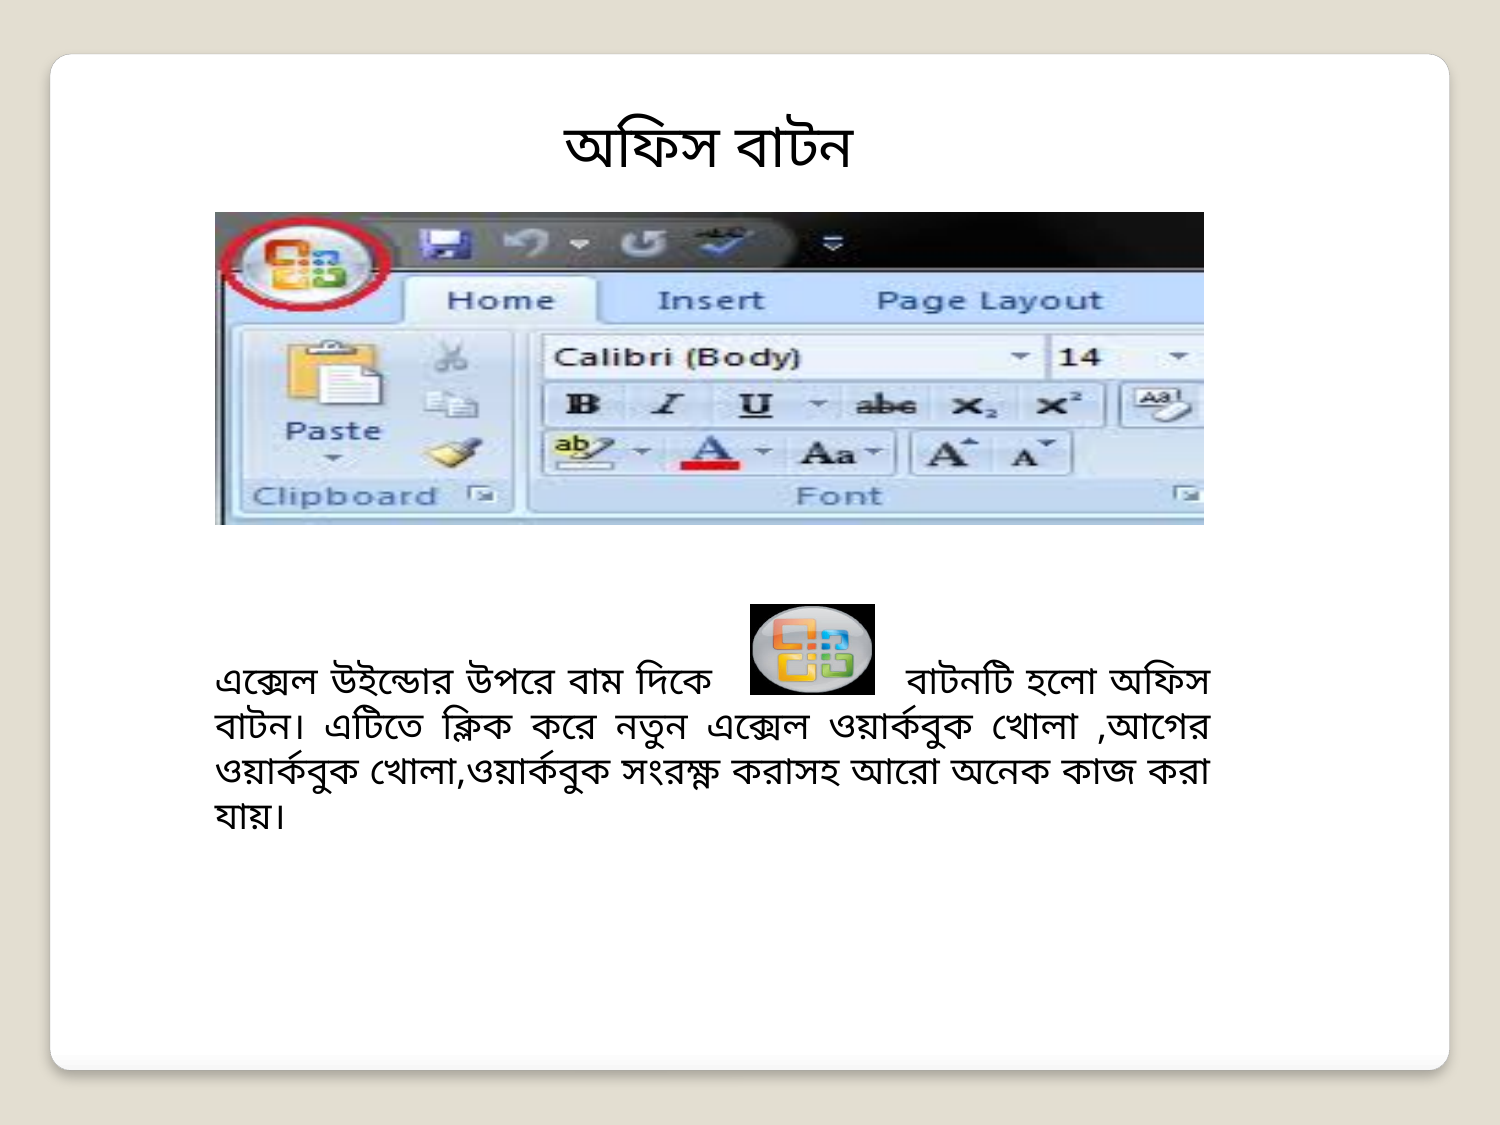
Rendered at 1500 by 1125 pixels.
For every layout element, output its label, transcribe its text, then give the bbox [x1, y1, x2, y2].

text_box অফিস বাটন [549, 101, 913, 187]
text_box এক্সেল উইন্ডোর উপরে বাম দিকে বাটনটি হলো অফিস বাটন। এটিতে ক্লিক করে নতুন এক্সেল ওয়ার্কবুক খোলা ,আগের ওয়ার্কবুক খোলা,ওয়ার্কবুক সংরক্ষ্ণ করাসহ আরো অনেক কাজ করা যায়। [200, 649, 1225, 845]
picture [215, 212, 1204, 526]
picture [749, 604, 876, 696]
